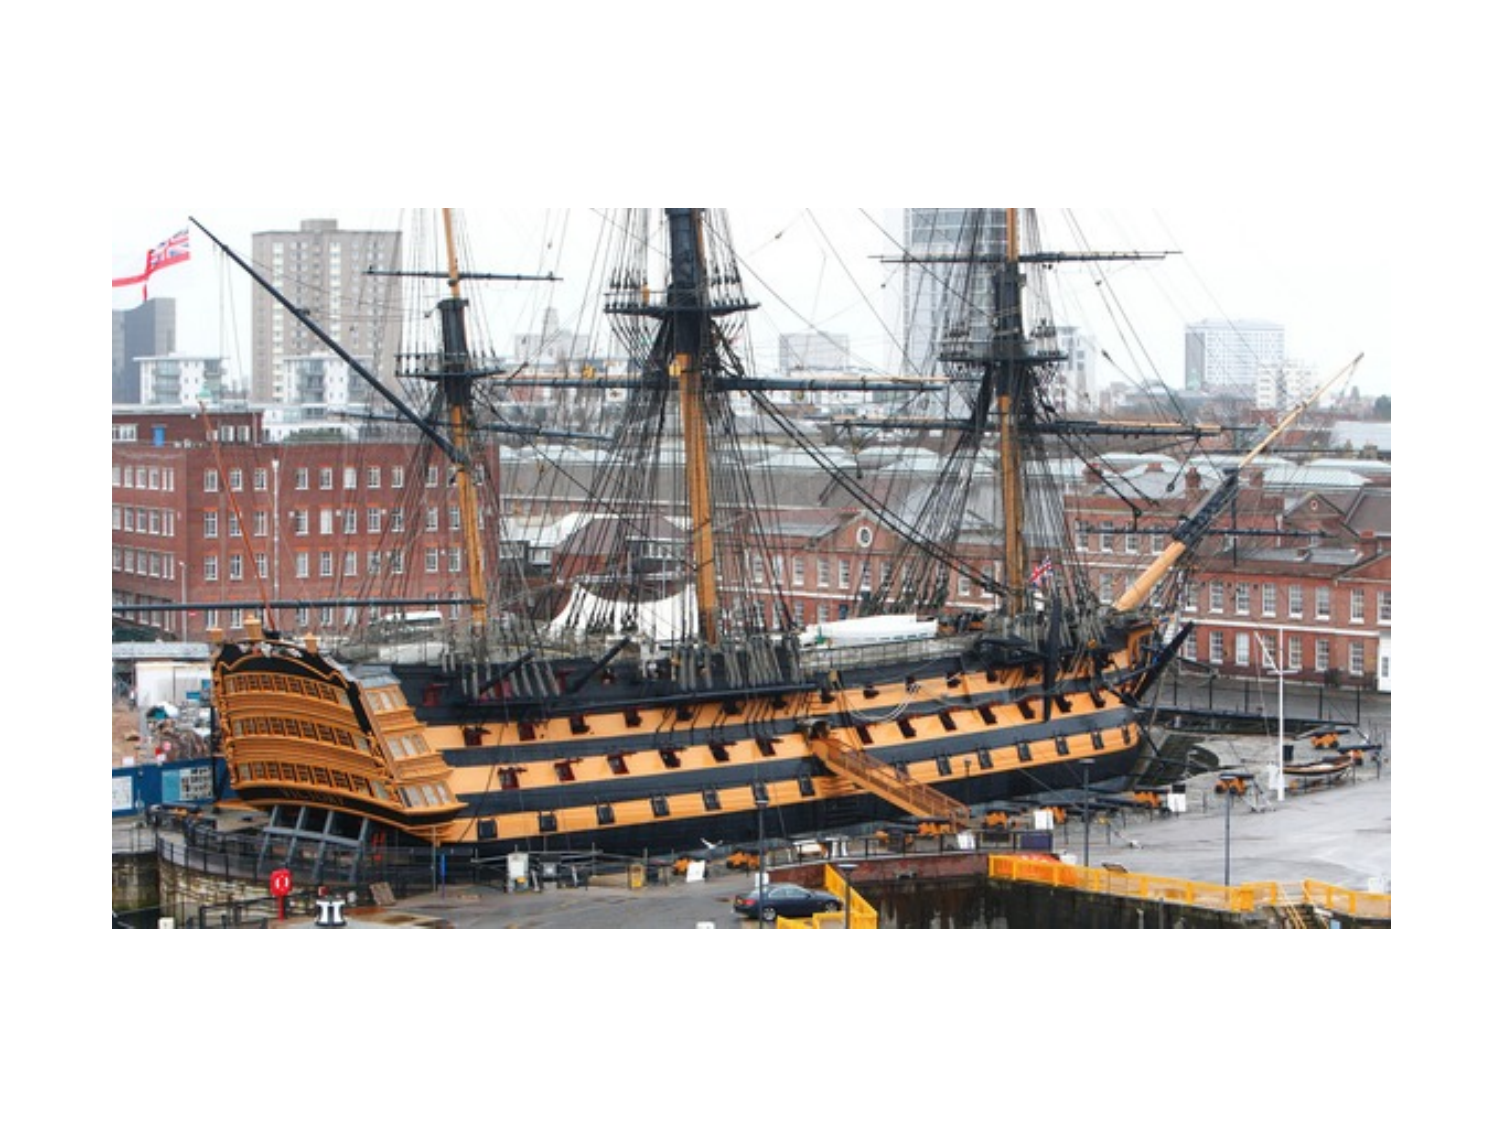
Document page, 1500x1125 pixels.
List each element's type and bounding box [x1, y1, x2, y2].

picture [111, 207, 1391, 929]
